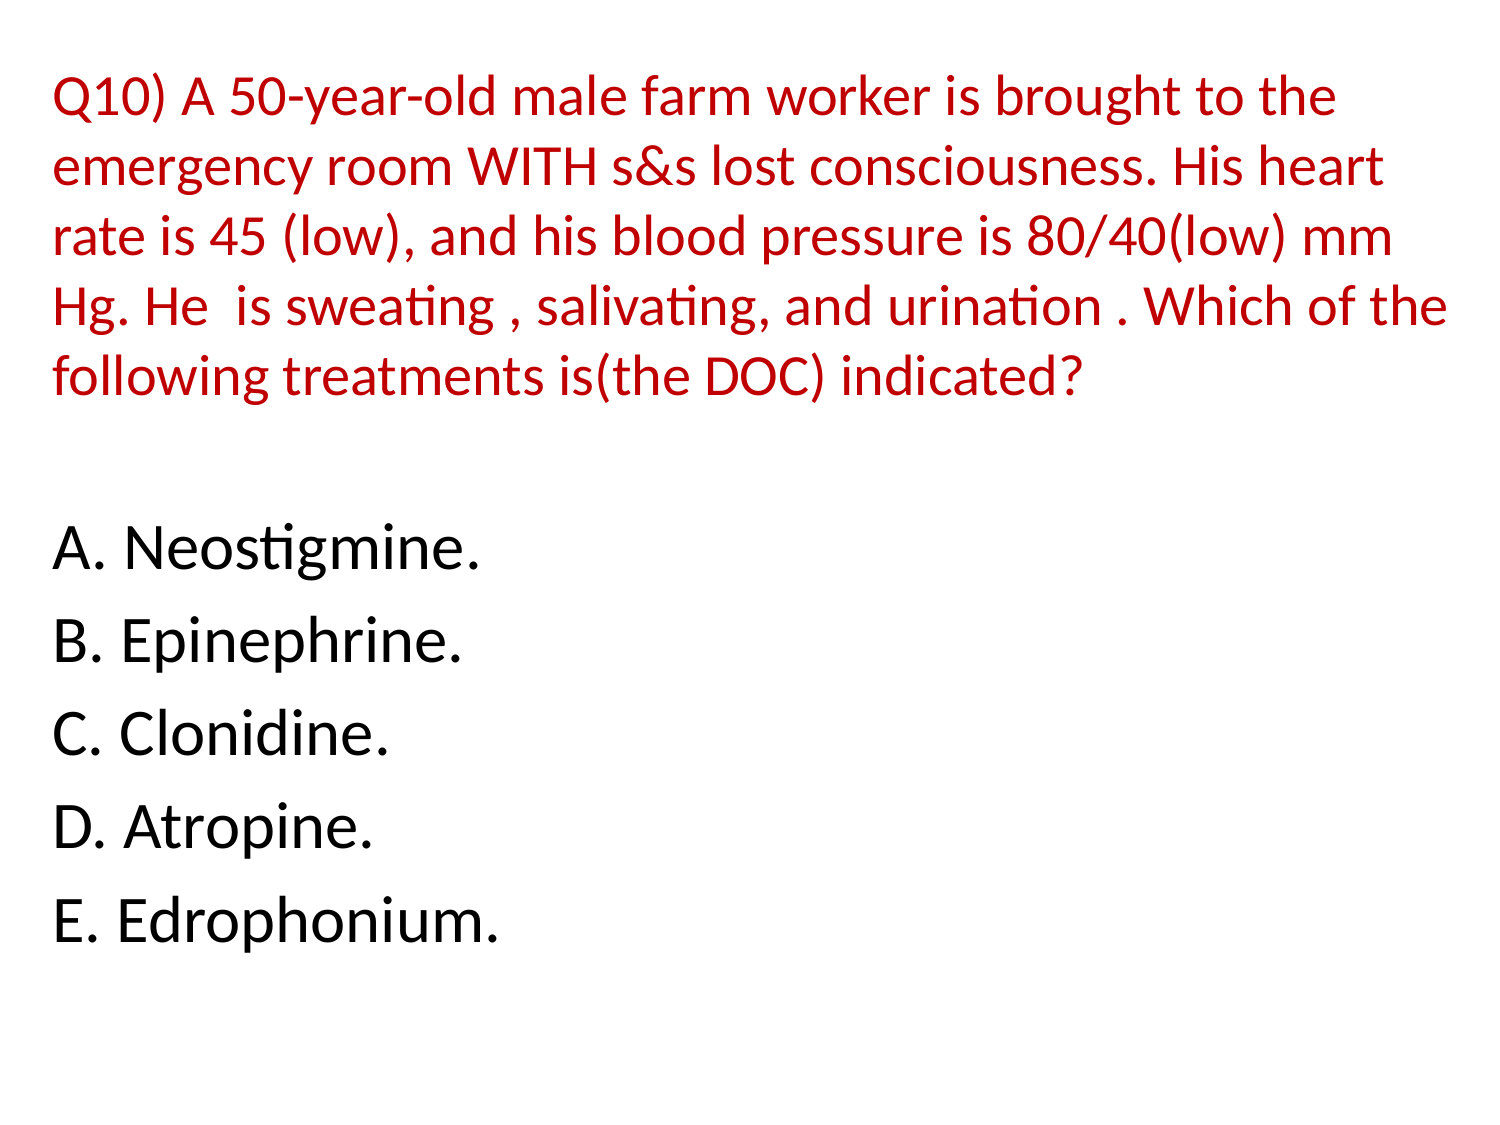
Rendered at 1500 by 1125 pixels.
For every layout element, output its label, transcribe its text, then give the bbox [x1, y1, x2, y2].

list Q10) A 50-year-old male farm worker is brought to the emergency room WITH s&s lost consciousness. His heart rate is 45 (low), and his blood pressure is 80/40(low) mm Hg. He is sweating , salivating, and urination . Which of the following treatments is(the DOC) indicated? A. Neostigmine. B. Epinephrine. C. Clonidine. D. Atropine. E. Edrophonium. [37, 50, 1475, 1050]
